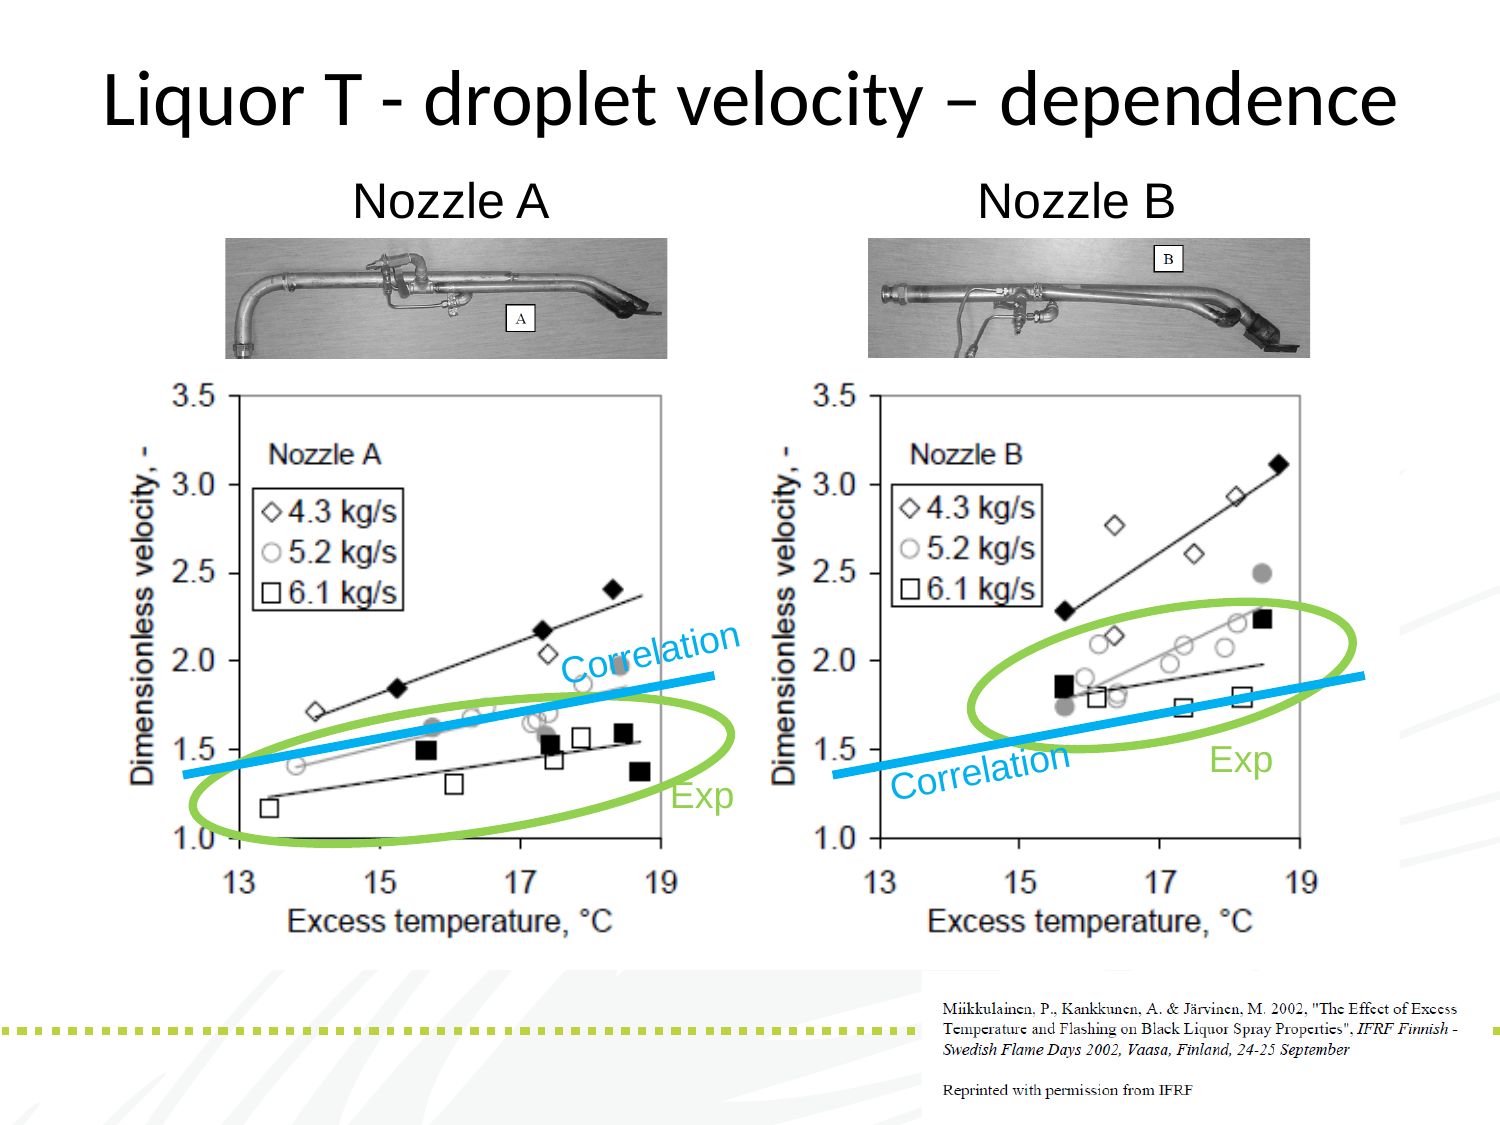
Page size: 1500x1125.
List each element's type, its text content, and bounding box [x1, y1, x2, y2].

text_box Nozzle B [962, 160, 1193, 236]
picture [225, 238, 668, 359]
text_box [832, 675, 1365, 776]
title Liquor T - droplet velocity – dependence [76, 0, 1427, 188]
picture [29, 361, 1490, 1118]
text_box Nozzle A [337, 160, 565, 236]
picture [867, 238, 1311, 358]
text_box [182, 675, 715, 776]
